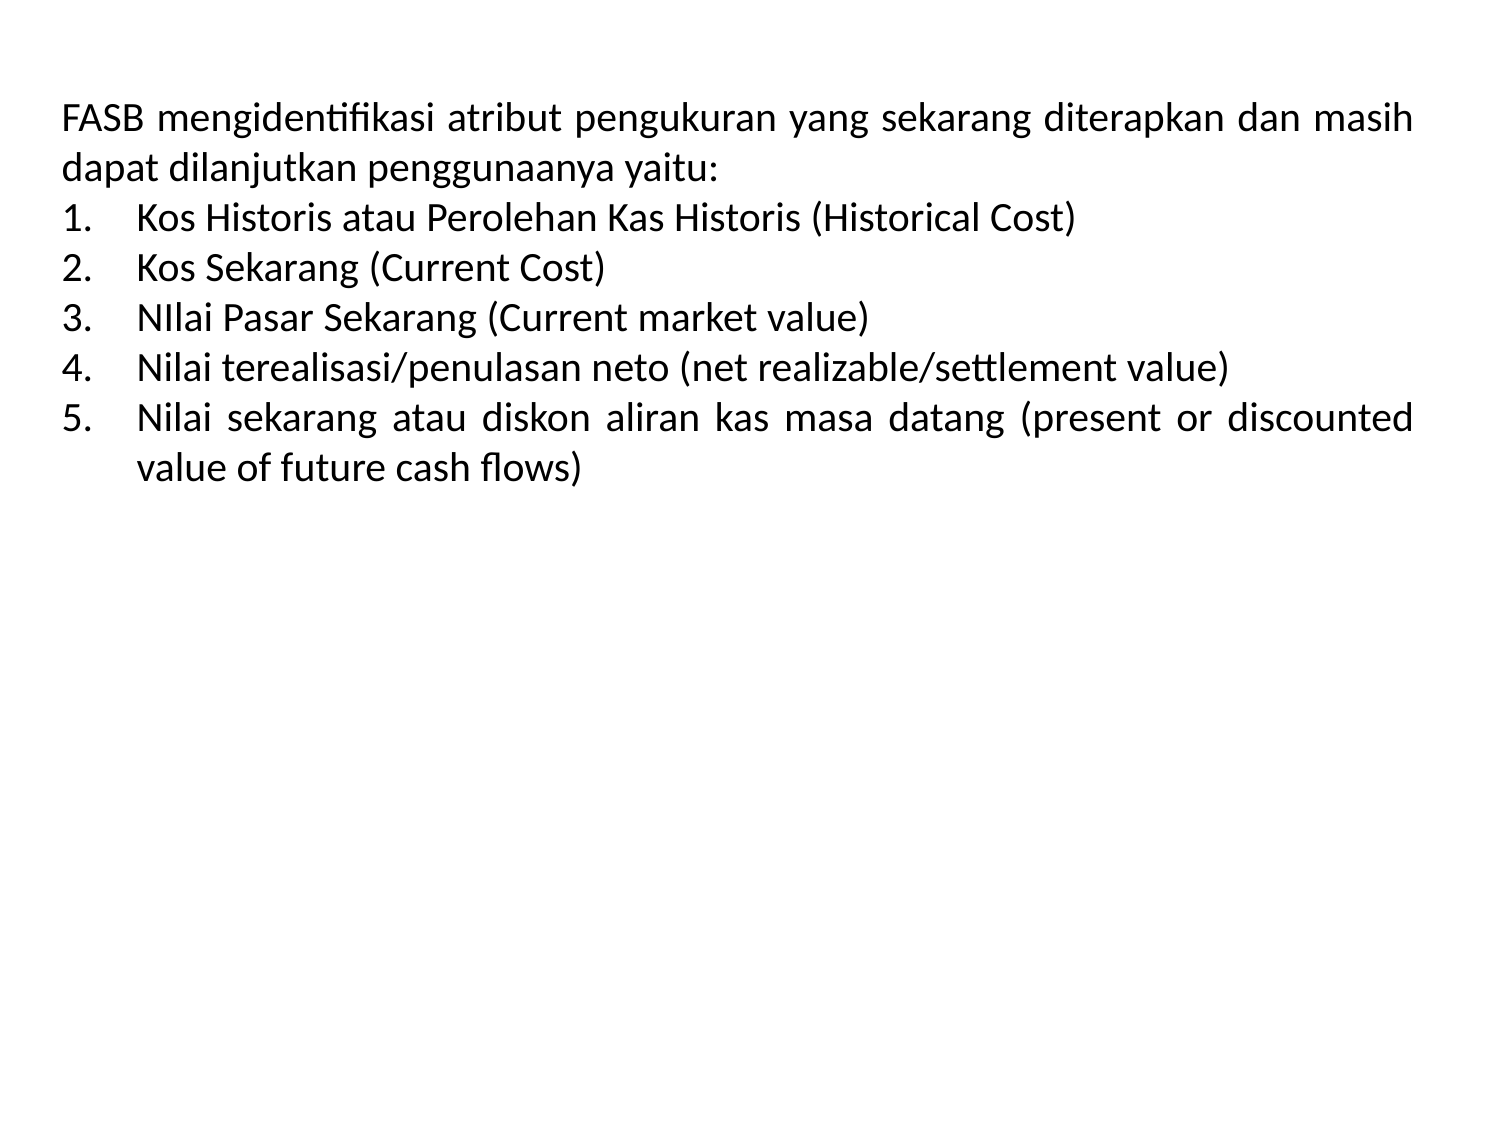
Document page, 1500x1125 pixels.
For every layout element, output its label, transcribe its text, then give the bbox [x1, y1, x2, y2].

text_box FASB mengidentifikasi atribut pengukuran yang sekarang diterapkan dan masih dapat dilanjutkan penggunaanya yaitu: Kos Historis atau Perolehan Kas Historis (Historical Cost) Kos Sekarang (Current Cost) NIlai Pasar Sekarang (Current market value) Nilai terealisasi/penulasan neto (net realizable/settlement value) Nilai sekarang atau diskon aliran kas masa datang (present or discounted value of future cash flows) [46, 82, 1430, 547]
